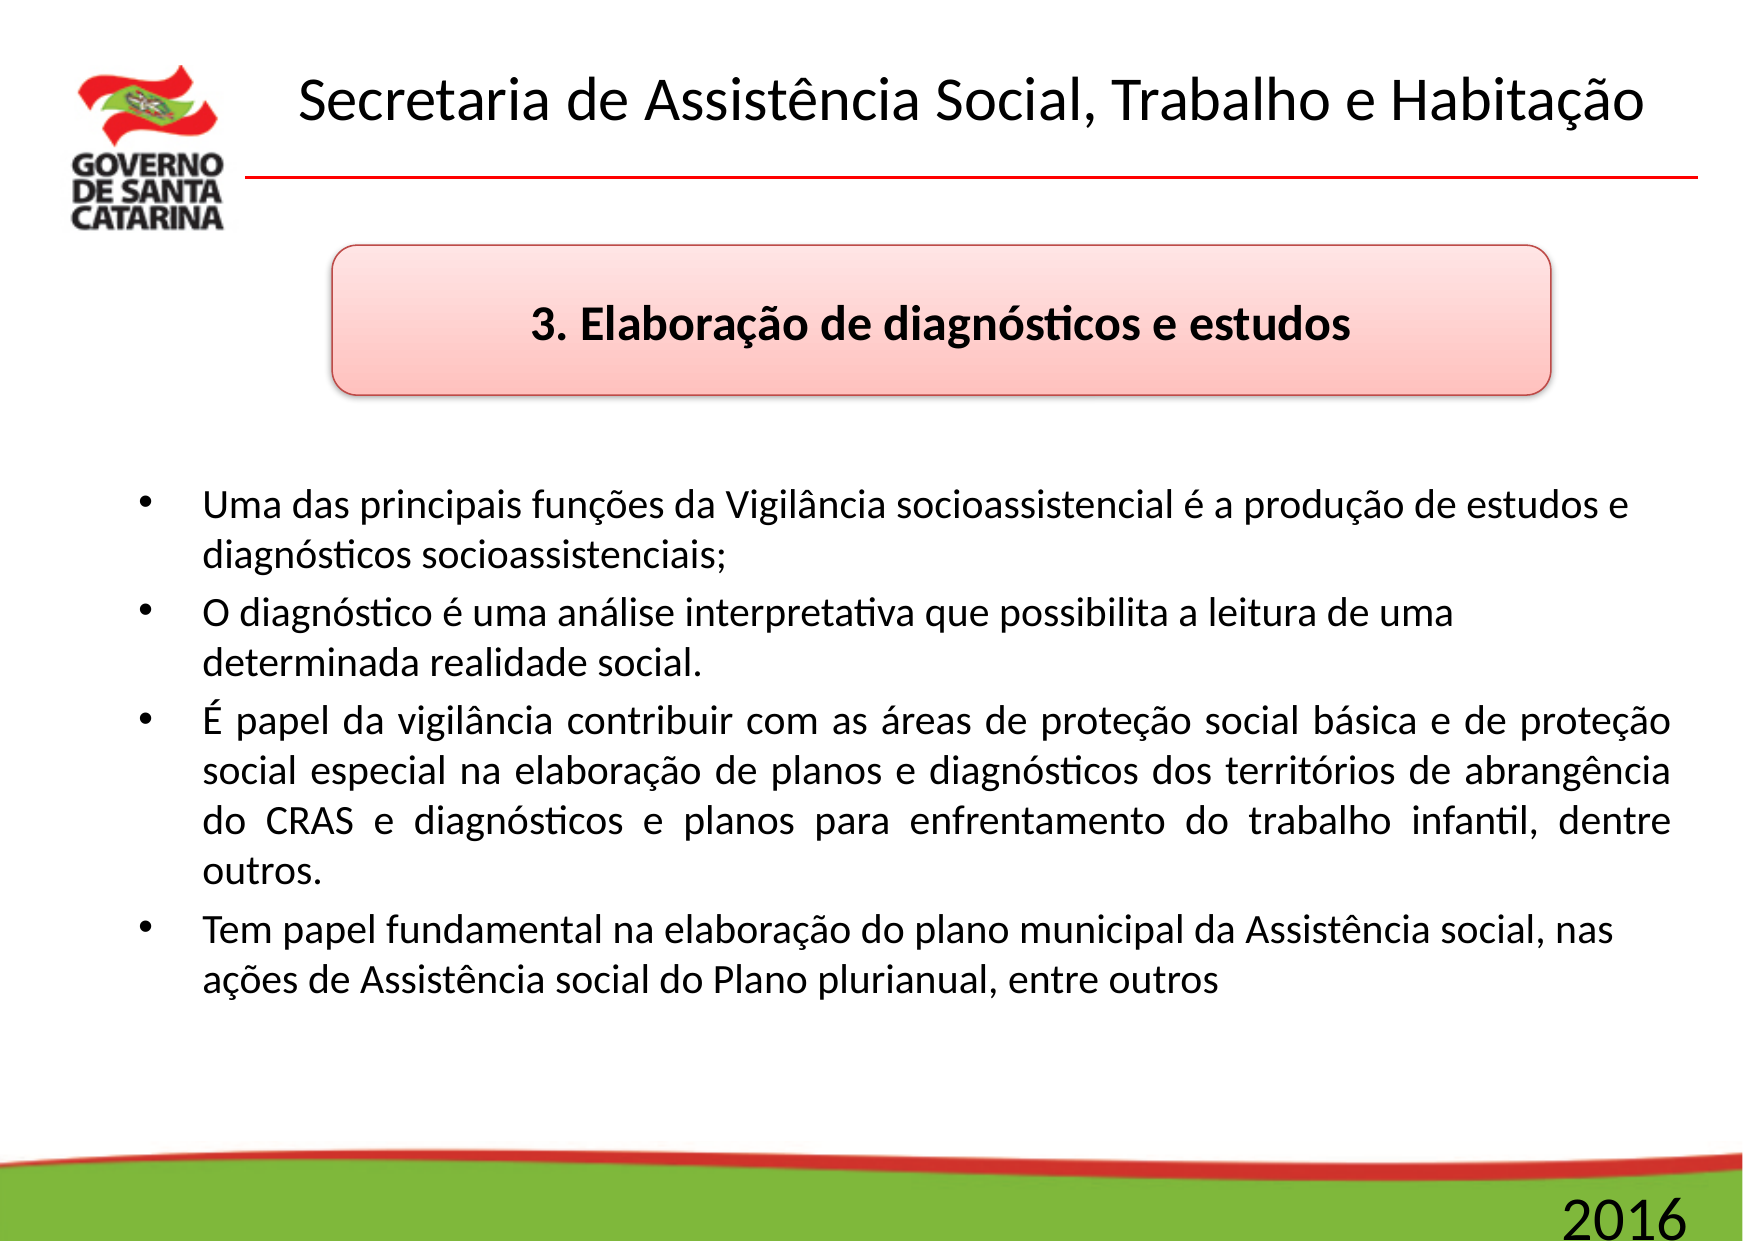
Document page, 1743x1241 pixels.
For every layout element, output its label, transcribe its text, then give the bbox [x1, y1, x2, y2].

text_box 3. Elaboração de diagnósticos e estudos [331, 244, 1552, 396]
picture [60, 65, 246, 233]
picture [0, 1141, 1743, 1241]
list Uma das principais funções da Vigilância socioassistencial é a produção de estudos e diagnósticos socioassistenciais; O diagnóstico é uma análise interpretativa que possibilita a leitura de uma determinada realidade social. É papel da vigilância contribuir com as áreas de proteção social básica e de proteção social especial na elaboração de planos e diagnósticos dos territórios de abrangência do CRAS e diagnósticos e planos para enfrentamento do trabalho infantil, dentre outros. Tem papel fundamental na elaboração do plano municipal da Assistência social, nas ações de Assistência social do Plano plurianual, entre outros [121, 467, 1690, 1078]
